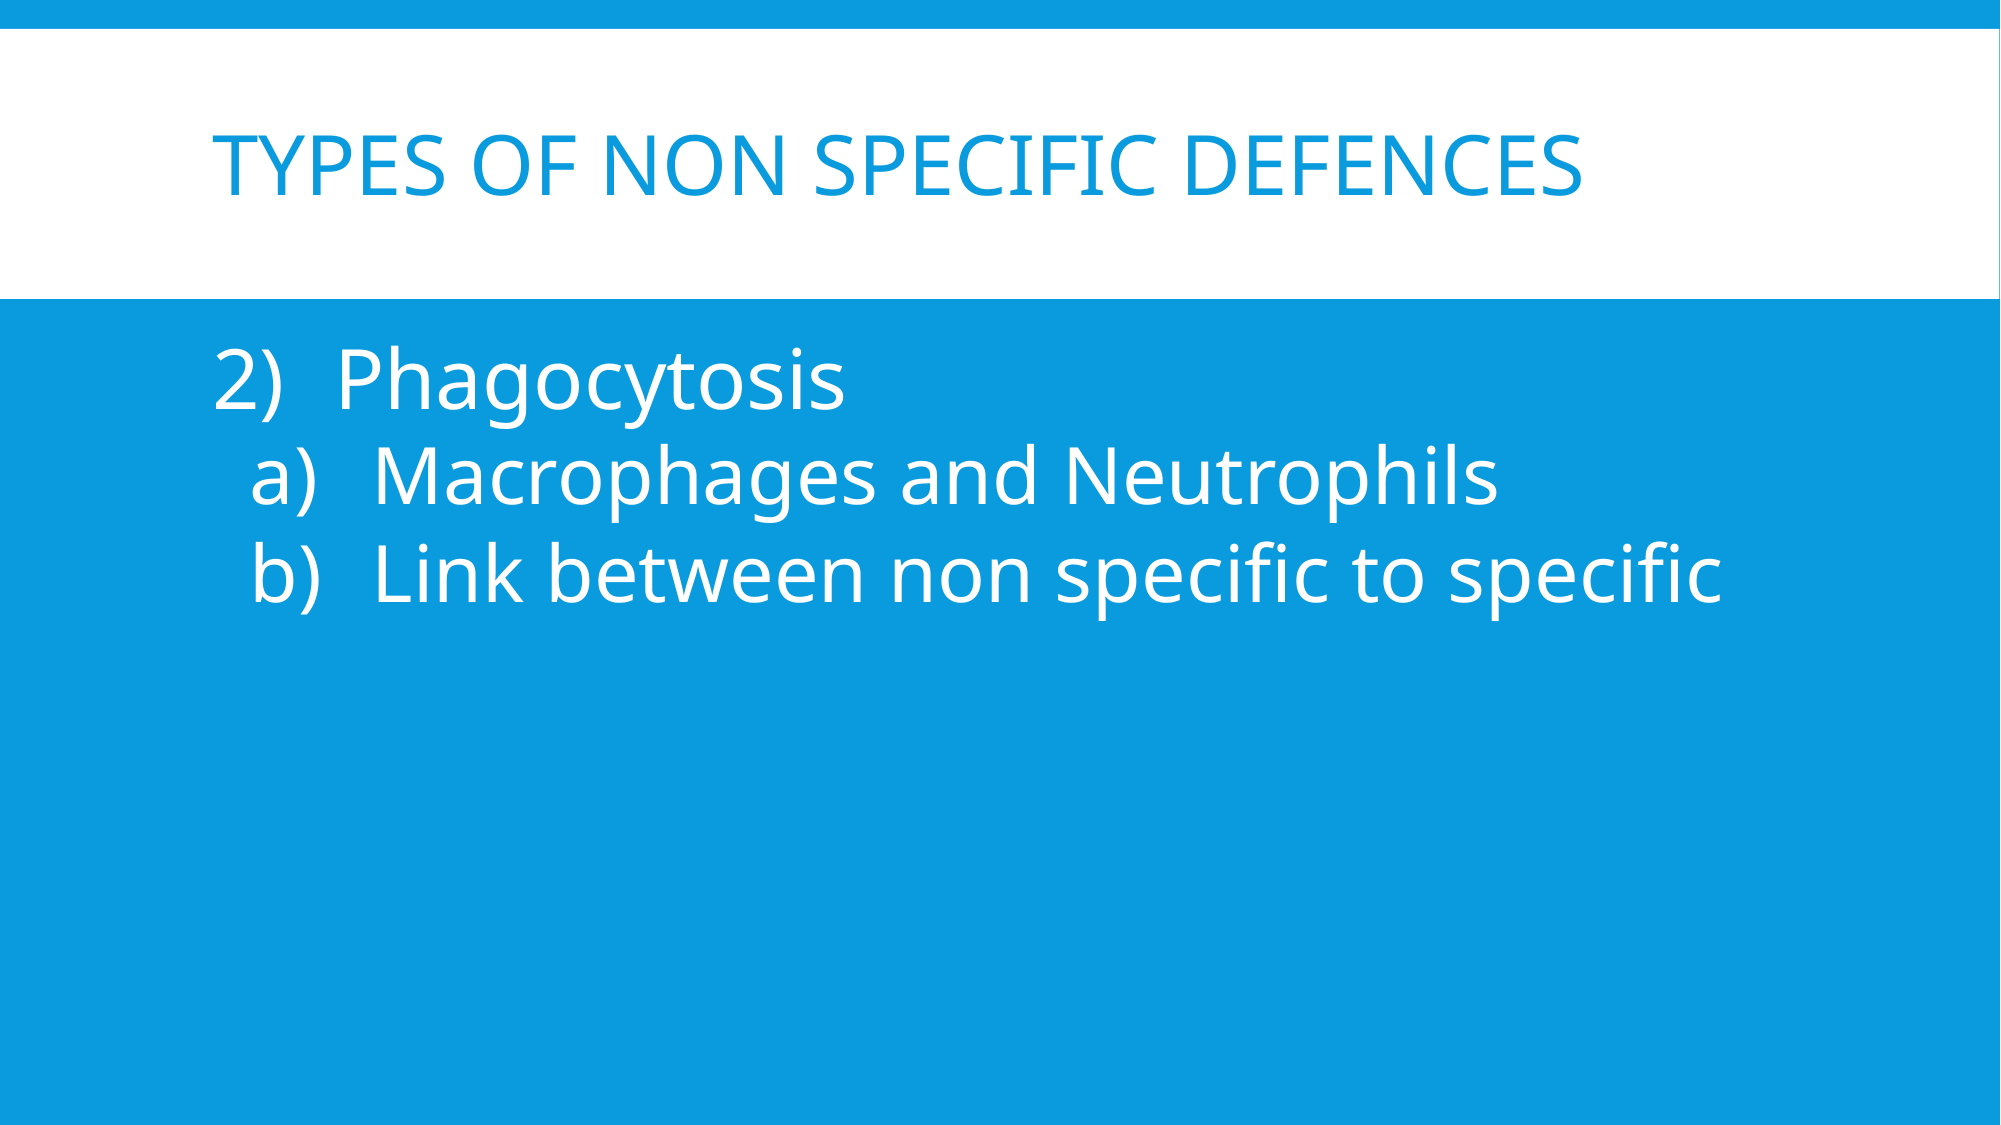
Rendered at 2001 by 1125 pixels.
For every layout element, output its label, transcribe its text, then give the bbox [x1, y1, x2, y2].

list Phagocytosis Macrophages and Neutrophils Link between non specific to specific [197, 329, 1803, 1020]
title TYPES OF NON SPECIFIC DEFENCES [197, 46, 1803, 295]
